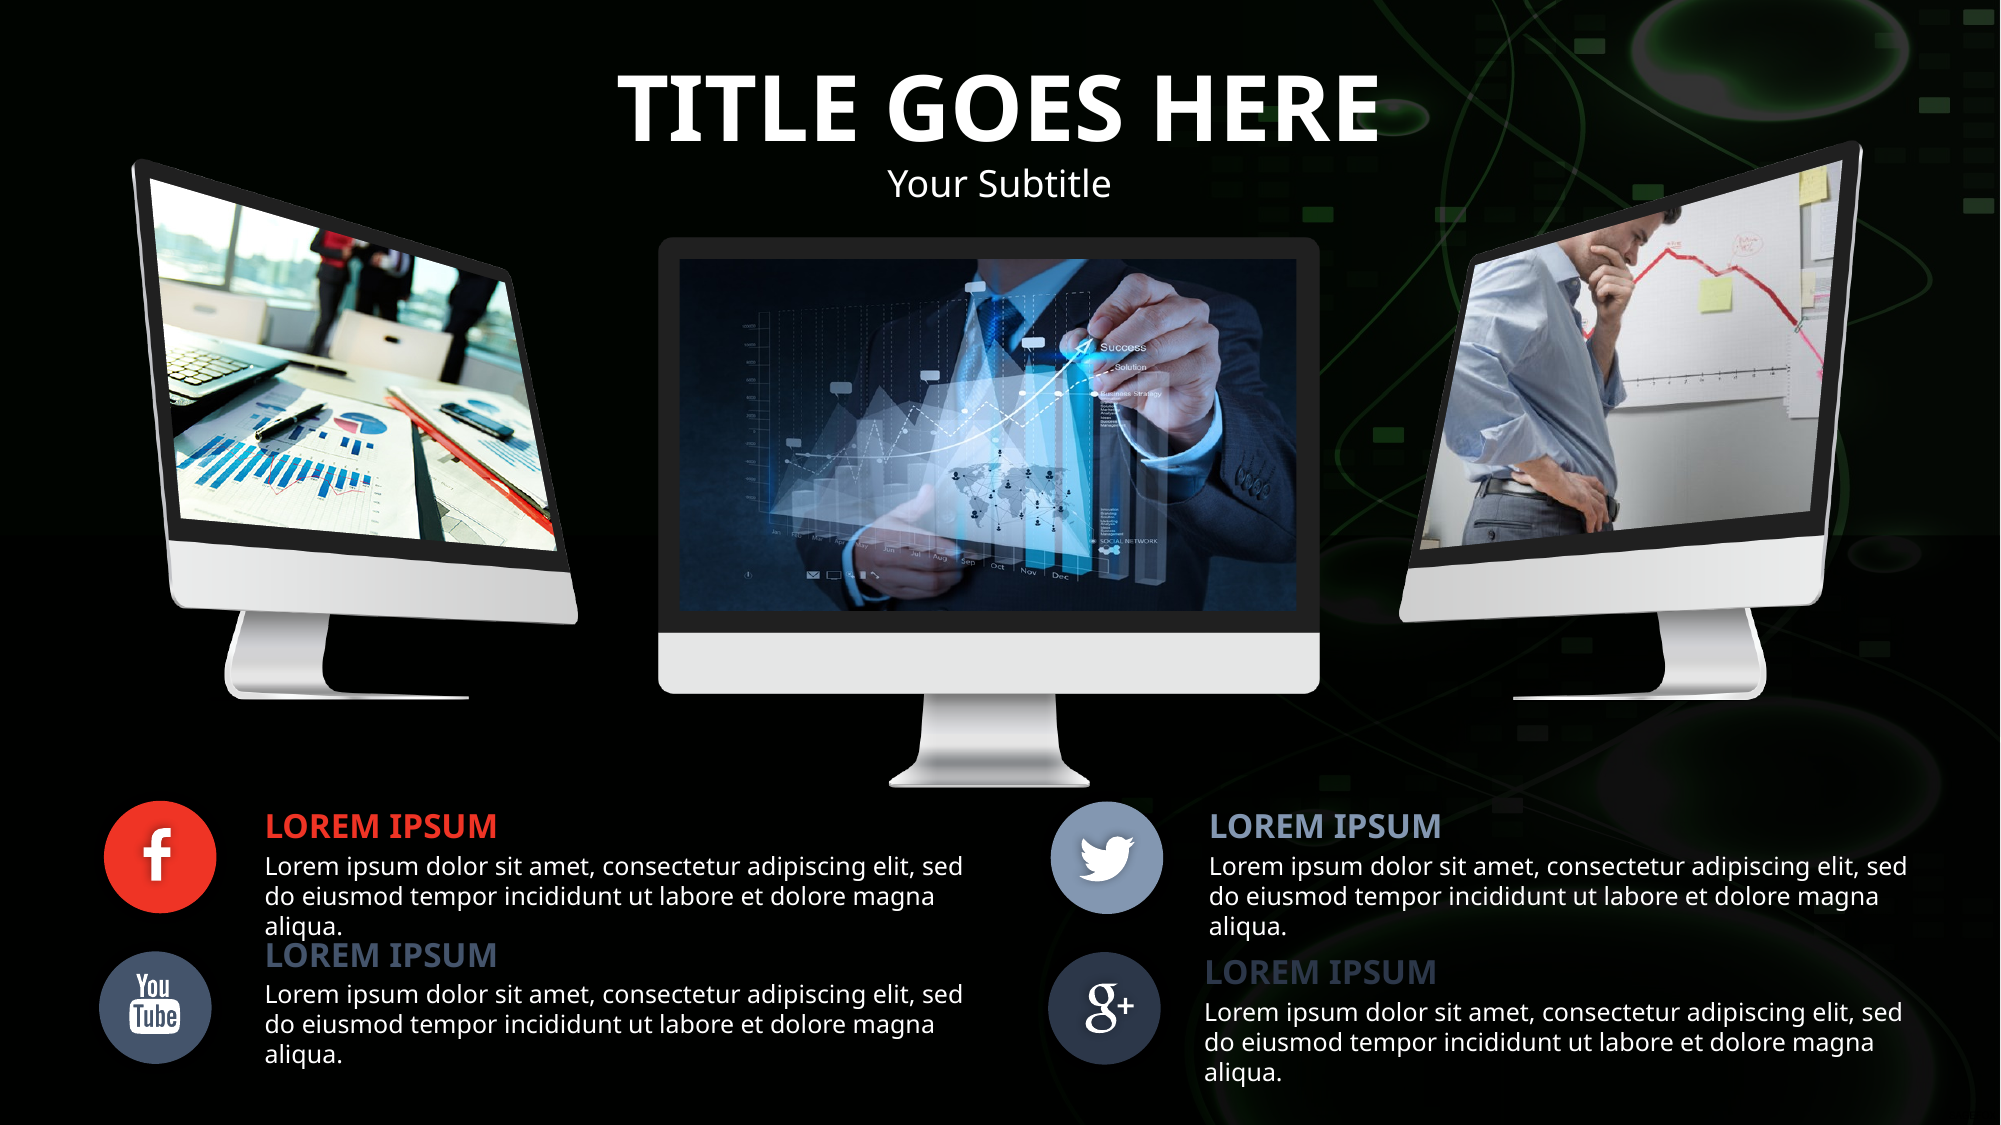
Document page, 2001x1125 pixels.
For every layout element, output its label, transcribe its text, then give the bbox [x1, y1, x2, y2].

text_box TITLE GOES HERE Your Subtitle [548, 42, 1452, 212]
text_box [1050, 801, 1164, 914]
picture [0, 0, 2001, 1125]
text_box [0, 534, 2000, 1125]
text_box LOREM IPSUM Lorem ipsum dolor sit amet, consectetur adipiscing elit, sed do eiusmod tempor incididunt ut labore et dolore magna aliqua. [249, 797, 1000, 926]
text_box LOREM IPSUM Lorem ipsum dolor sit amet, consectetur adipiscing elit, sed do eiusmod tempor incididunt ut labore et dolore magna aliqua. [1194, 797, 1945, 948]
text_box LOREM IPSUM Lorem ipsum dolor sit amet, consectetur adipiscing elit, sed do eiusmod tempor incididunt ut labore et dolore magna aliqua. [249, 926, 1000, 1077]
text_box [103, 800, 217, 914]
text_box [1048, 952, 1161, 1065]
text_box LOREM IPSUM Lorem ipsum dolor sit amet, consectetur adipiscing elit, sed do eiusmod tempor incididunt ut labore et dolore magna aliqua. [1189, 943, 1940, 1094]
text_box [99, 951, 212, 1064]
